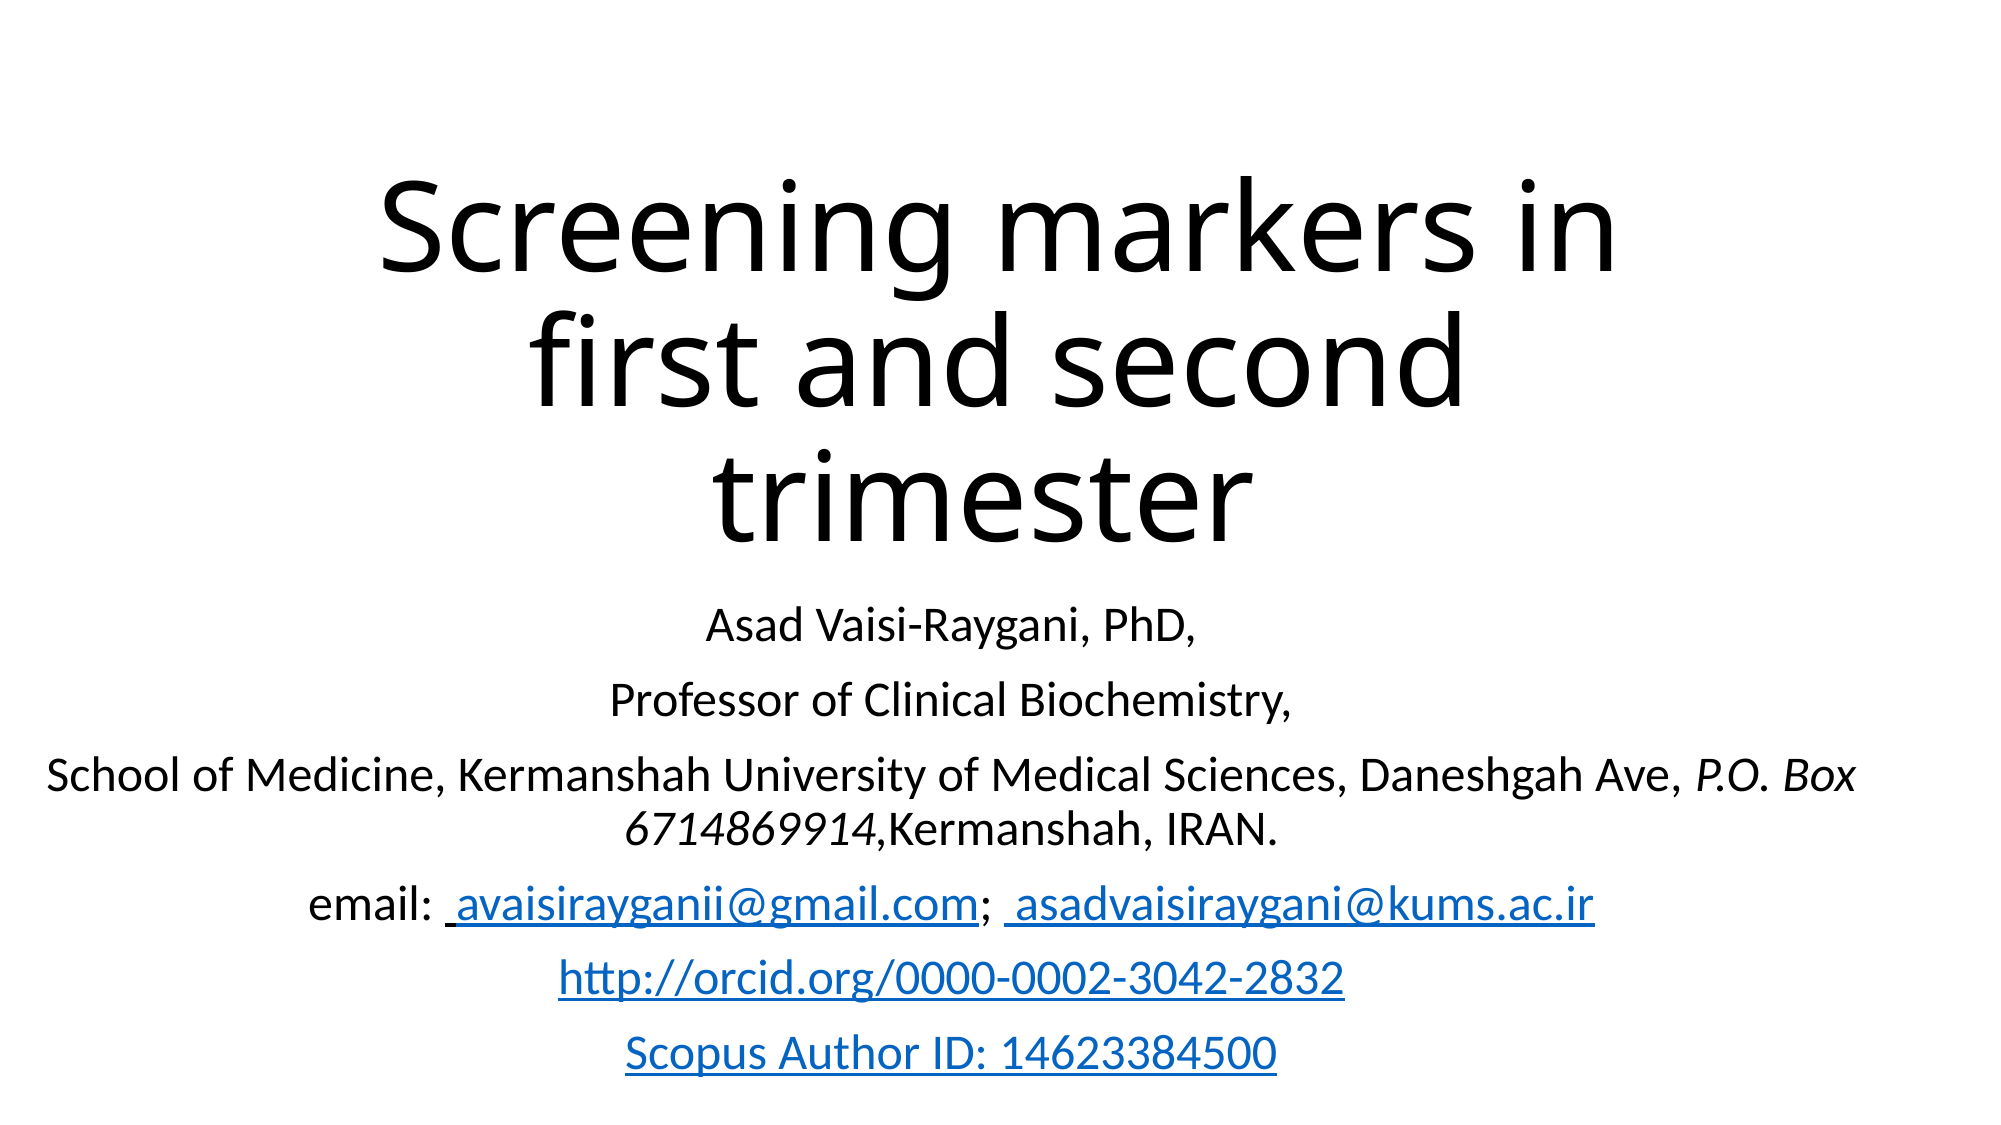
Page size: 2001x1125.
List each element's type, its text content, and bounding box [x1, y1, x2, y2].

subtitle Asad Vaisi-Raygani, PhD, Professor of Clinical Biochemistry, School of Medicine, Kermanshah University of Medical Sciences, Daneshgah Ave, P.O. Box 6714869914,Kermanshah, IRAN. email: avaisirayganii@gmail.com; asadvaisiraygani@kums.ac.ir http://orcid.org/0000-0002-3042-2832 Scopus Author ID: 14623384500 [0, 590, 1935, 1125]
title Screening markers in first and second trimester [249, 184, 1750, 576]
